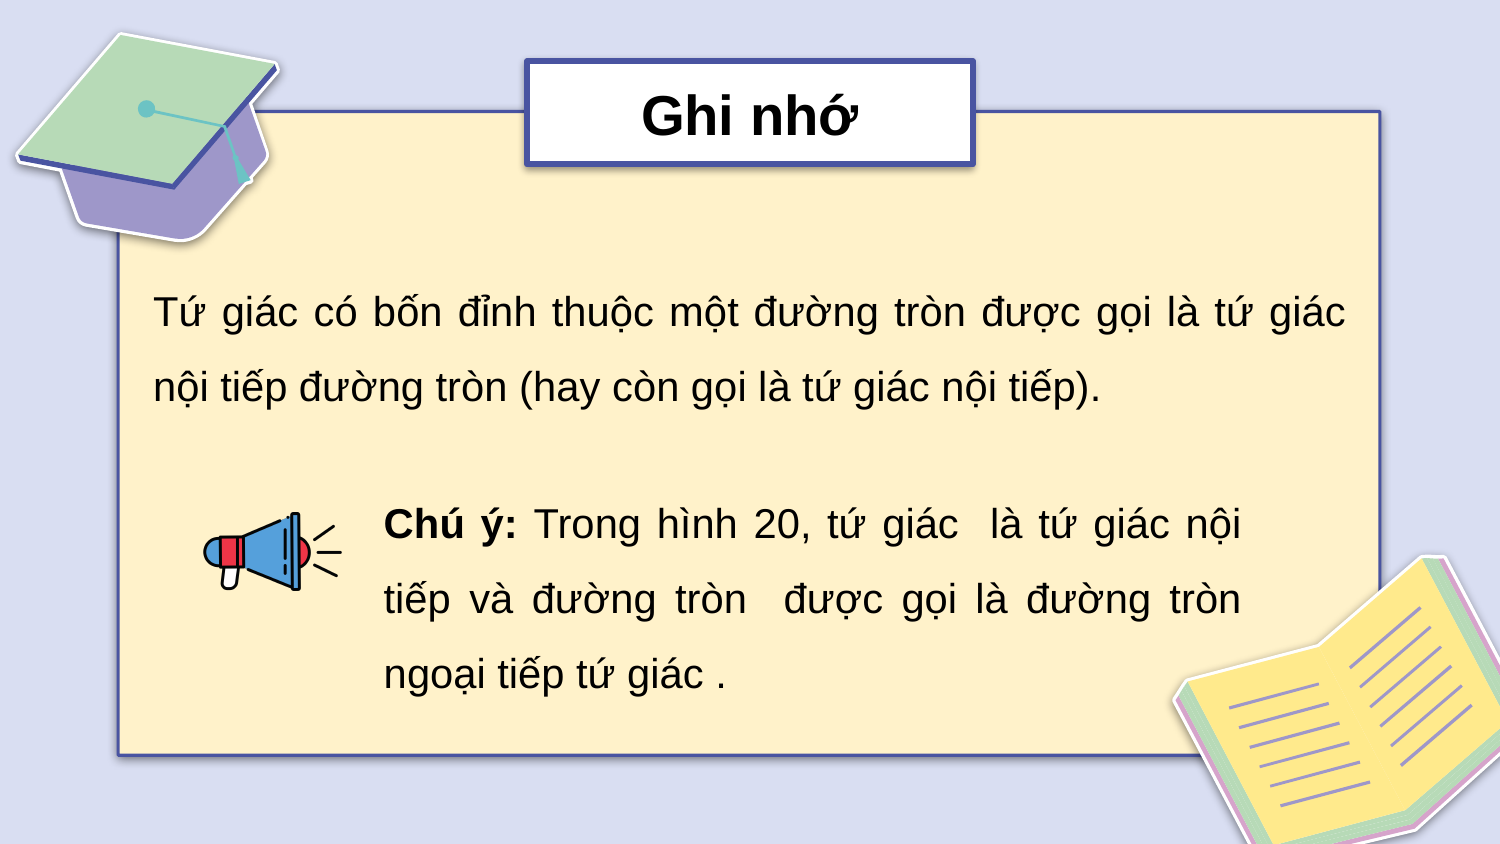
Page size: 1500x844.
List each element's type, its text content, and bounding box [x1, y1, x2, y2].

title Ghi nhớ [524, 58, 976, 167]
text_box Tứ giác có bốn đỉnh thuộc một đường tròn được gọi là tứ giác nội tiếp đường tròn (hay còn gọi là tứ giác nội tiếp). [138, 252, 1362, 418]
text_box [203, 463, 1257, 698]
